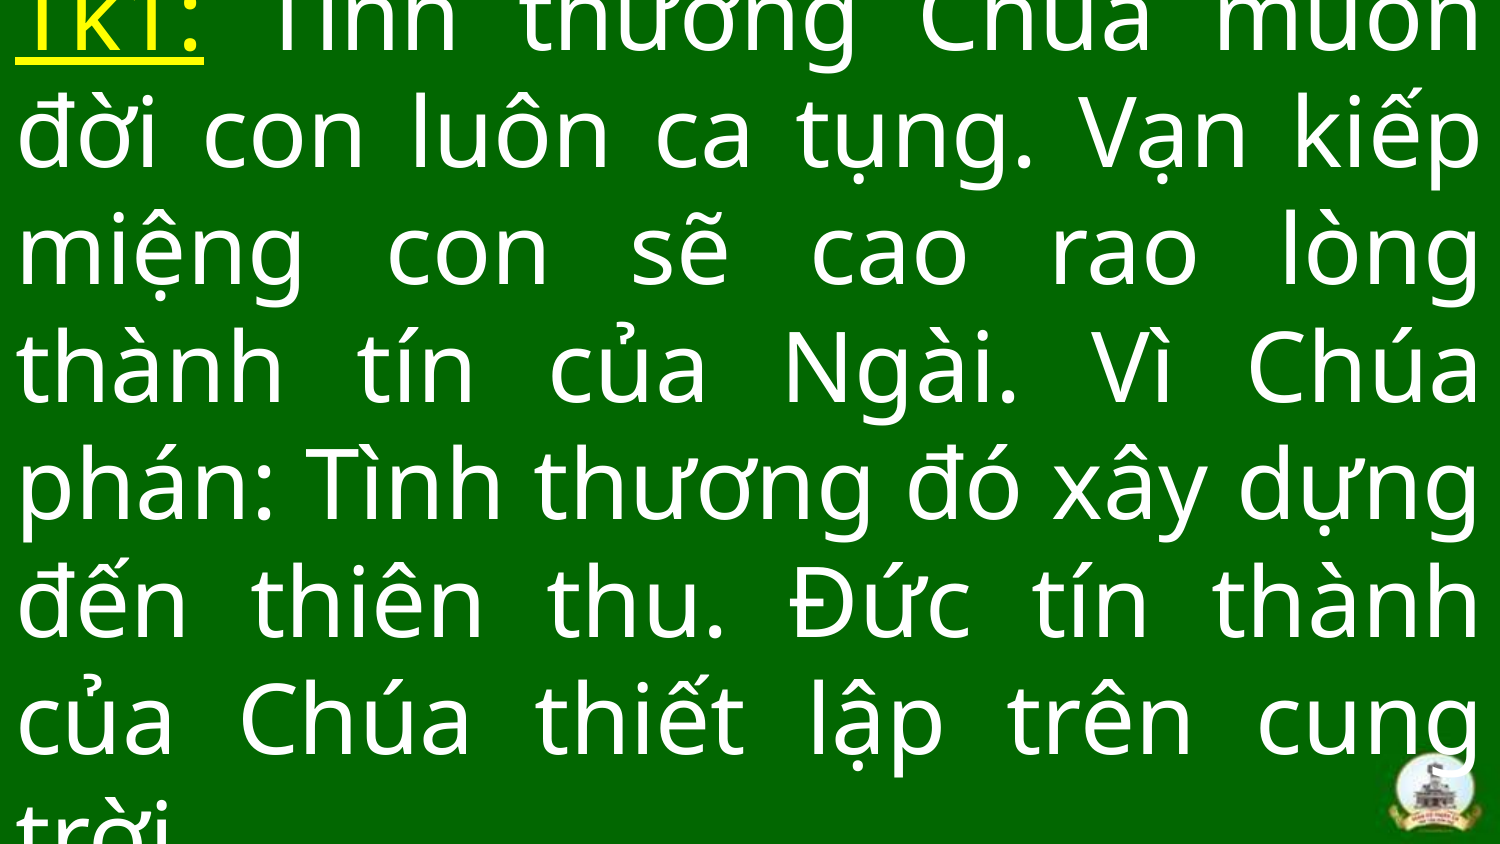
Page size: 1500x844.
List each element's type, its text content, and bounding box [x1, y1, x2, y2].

title Tk1: Tình thương Chúa muôn đời con luôn ca tụng. Vạn kiếp miệng con sẽ cao rao lòng thành tín của Ngài. Vì Chúa phán: Tình thương đó xây dựng đến thiên thu. Đức tín thành của Chúa thiết lập trên cung trời. [0, 0, 1500, 844]
